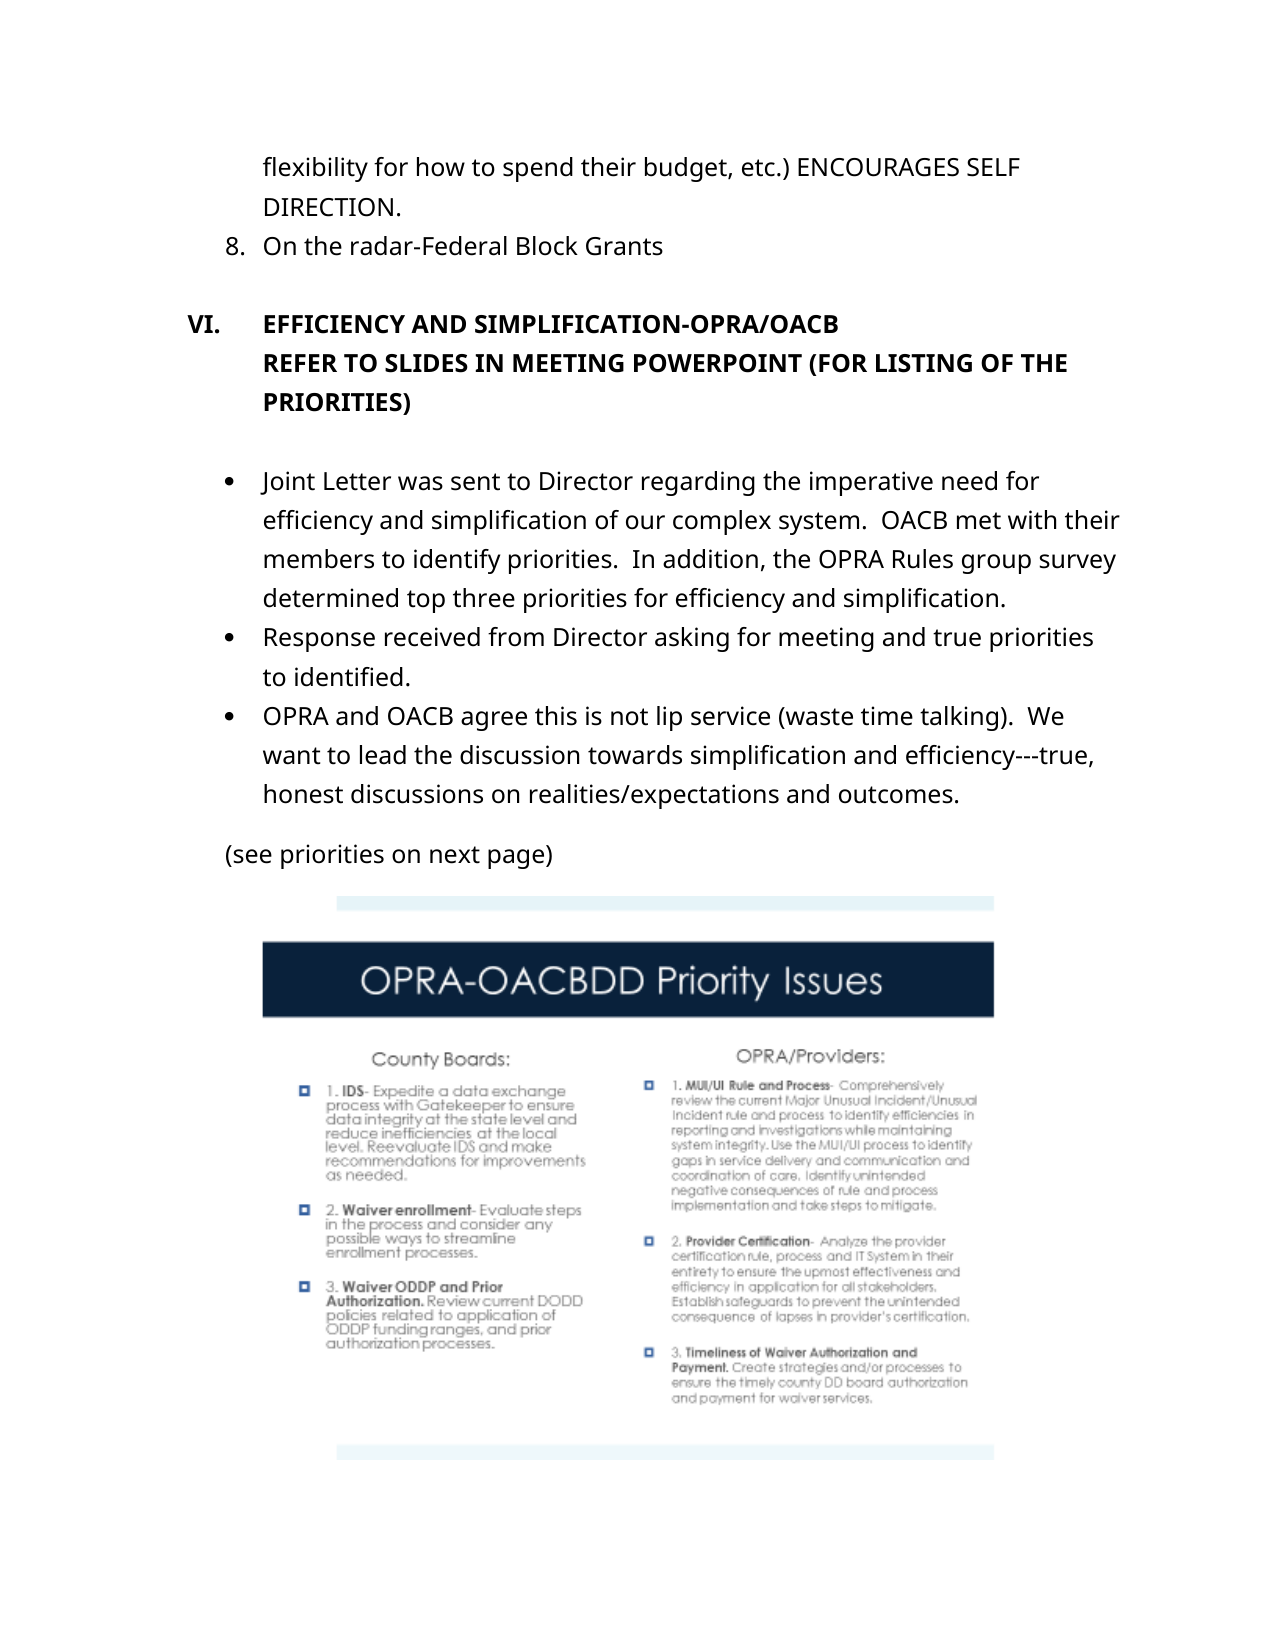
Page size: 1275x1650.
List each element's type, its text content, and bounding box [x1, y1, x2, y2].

list Unified Waiver-proposal to look at combining all waivers into one (basically DDP or other assessment determines range and individual has flexibility for how to spend their budget, etc.) ENCOURAGES SELF DIRECTION. [225, 150, 1125, 223]
list REFER TO SLIDES IN MEETING POWERPOINT (FOR LISTING OF THE PRIORITIES) [262, 346, 1125, 419]
list OPRA and OACB agree this is not lip service (waste time talking). We want to lead the discussion towards simplification and efficiency---true, honest discussions on realities/expectations and outcomes. [225, 698, 1125, 811]
list Response received from Director asking for meeting and true priorities to identified. [225, 620, 1125, 693]
picture [262, 896, 1013, 1460]
list Joint Letter was sent to Director regarding the imperative need for efficiency and simplification of our complex system. OACB met with their members to identify priorities. In addition, the OPRA Rules group survey determined top three priorities for efficiency and simplification. [225, 463, 1125, 615]
list EFFICIENCY AND SIMPLIFICATION-OPRA/OACB [187, 307, 1125, 341]
list On the radar-Federal Block Grants [225, 228, 1125, 262]
